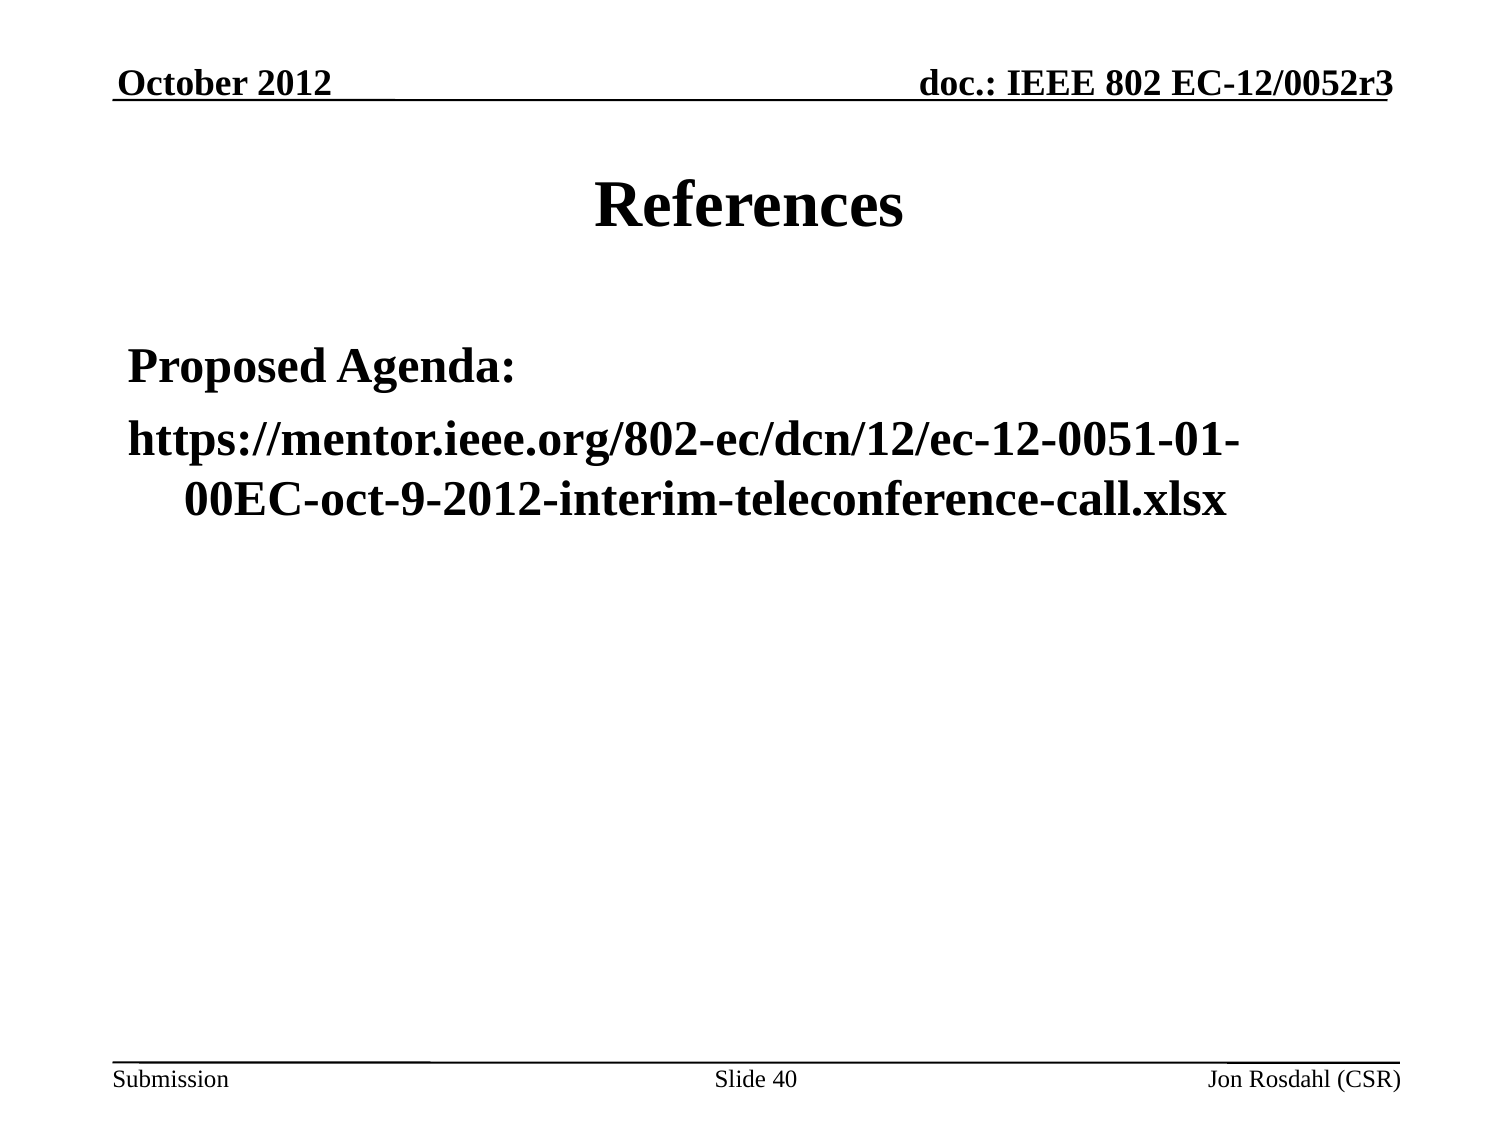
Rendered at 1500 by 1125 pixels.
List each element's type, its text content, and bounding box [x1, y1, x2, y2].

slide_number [116, 58, 507, 104]
footer Jon Rosdahl (CSR) [1019, 1061, 1402, 1093]
slide_number Slide 40 [712, 1061, 800, 1123]
list Proposed Agenda: https://mentor.ieee.org/802-ec/dcn/12/ec-12-0051-01-00EC-oct-9-2012-interim-teleconference-call.xlsx [112, 324, 1388, 1016]
title References [112, 112, 1388, 288]
